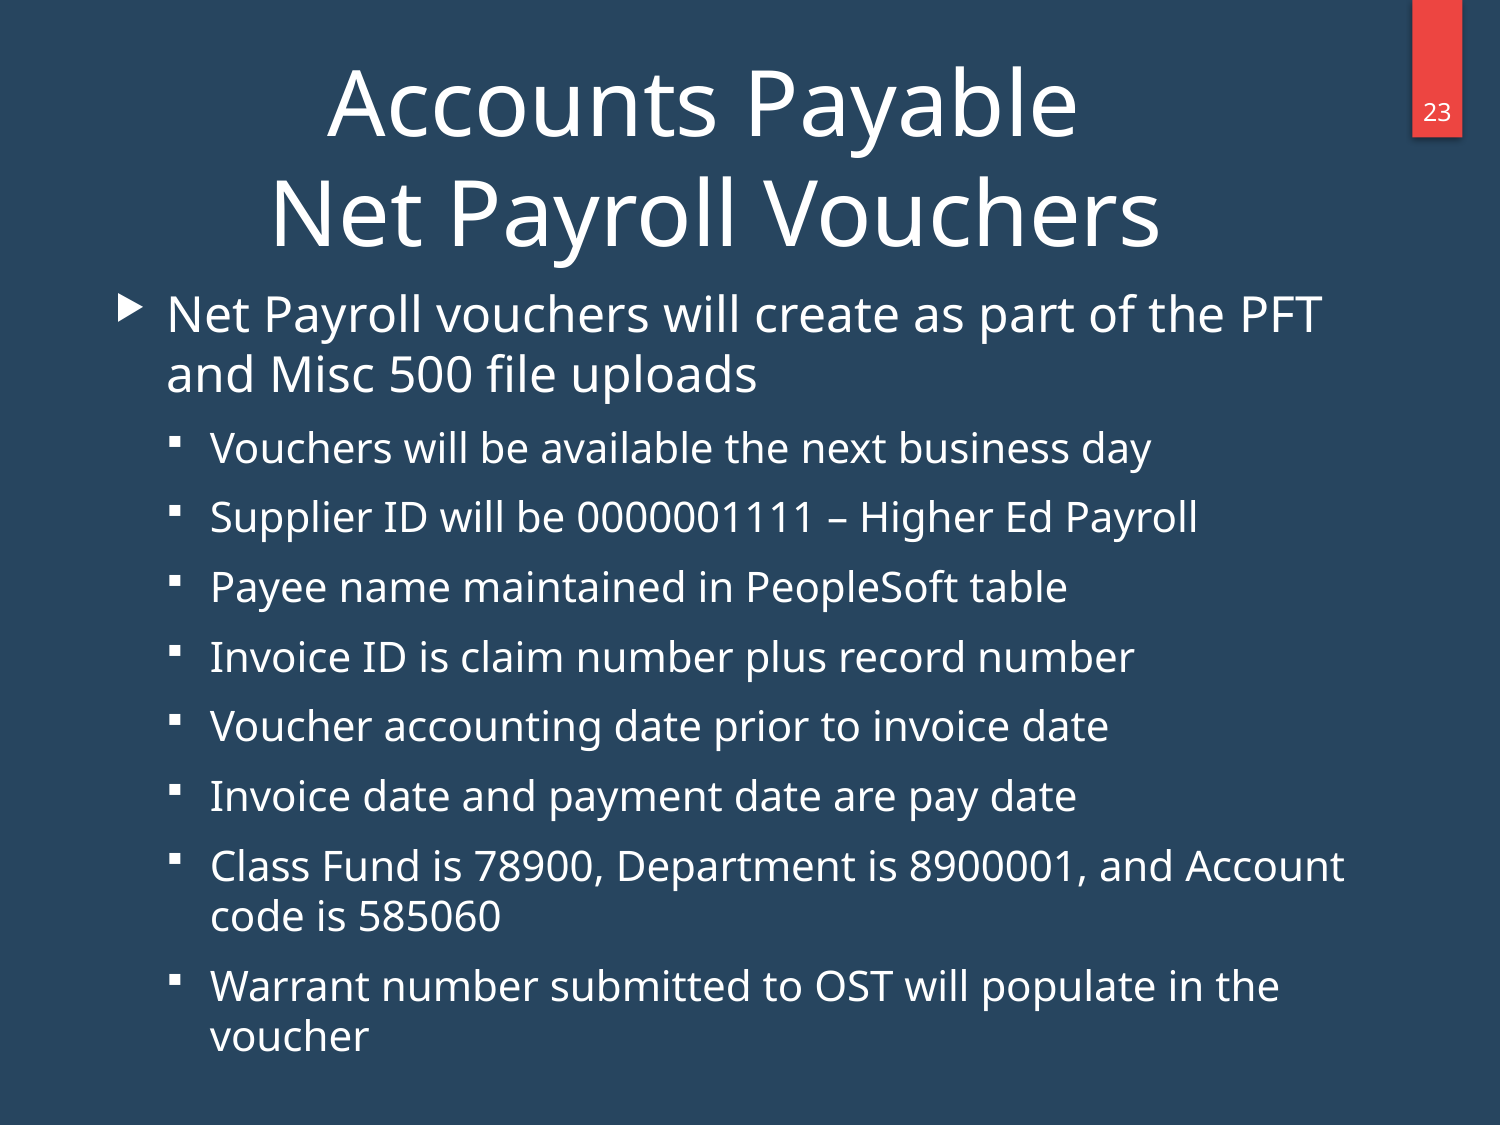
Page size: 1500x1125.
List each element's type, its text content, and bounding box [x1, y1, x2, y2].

text_box Accounts Payable Net Payroll Vouchers [115, 37, 1341, 273]
list Net Payroll vouchers will create as part of the PFT and Misc 500 file uploads Vouchers will be available the next business day Supplier ID will be 0000001111 – Higher Ed Payroll Payee name maintained in PeopleSoft table Invoice ID is claim number plus record number Voucher accounting date prior to invoice date Invoice date and payment date are pay date Class Fund is 78900, Department is 8900001, and Account code is 585060 Warrant number submitted to OST will populate in the voucher [99, 274, 1363, 1075]
slide_number 22 [1412, 56, 1463, 139]
